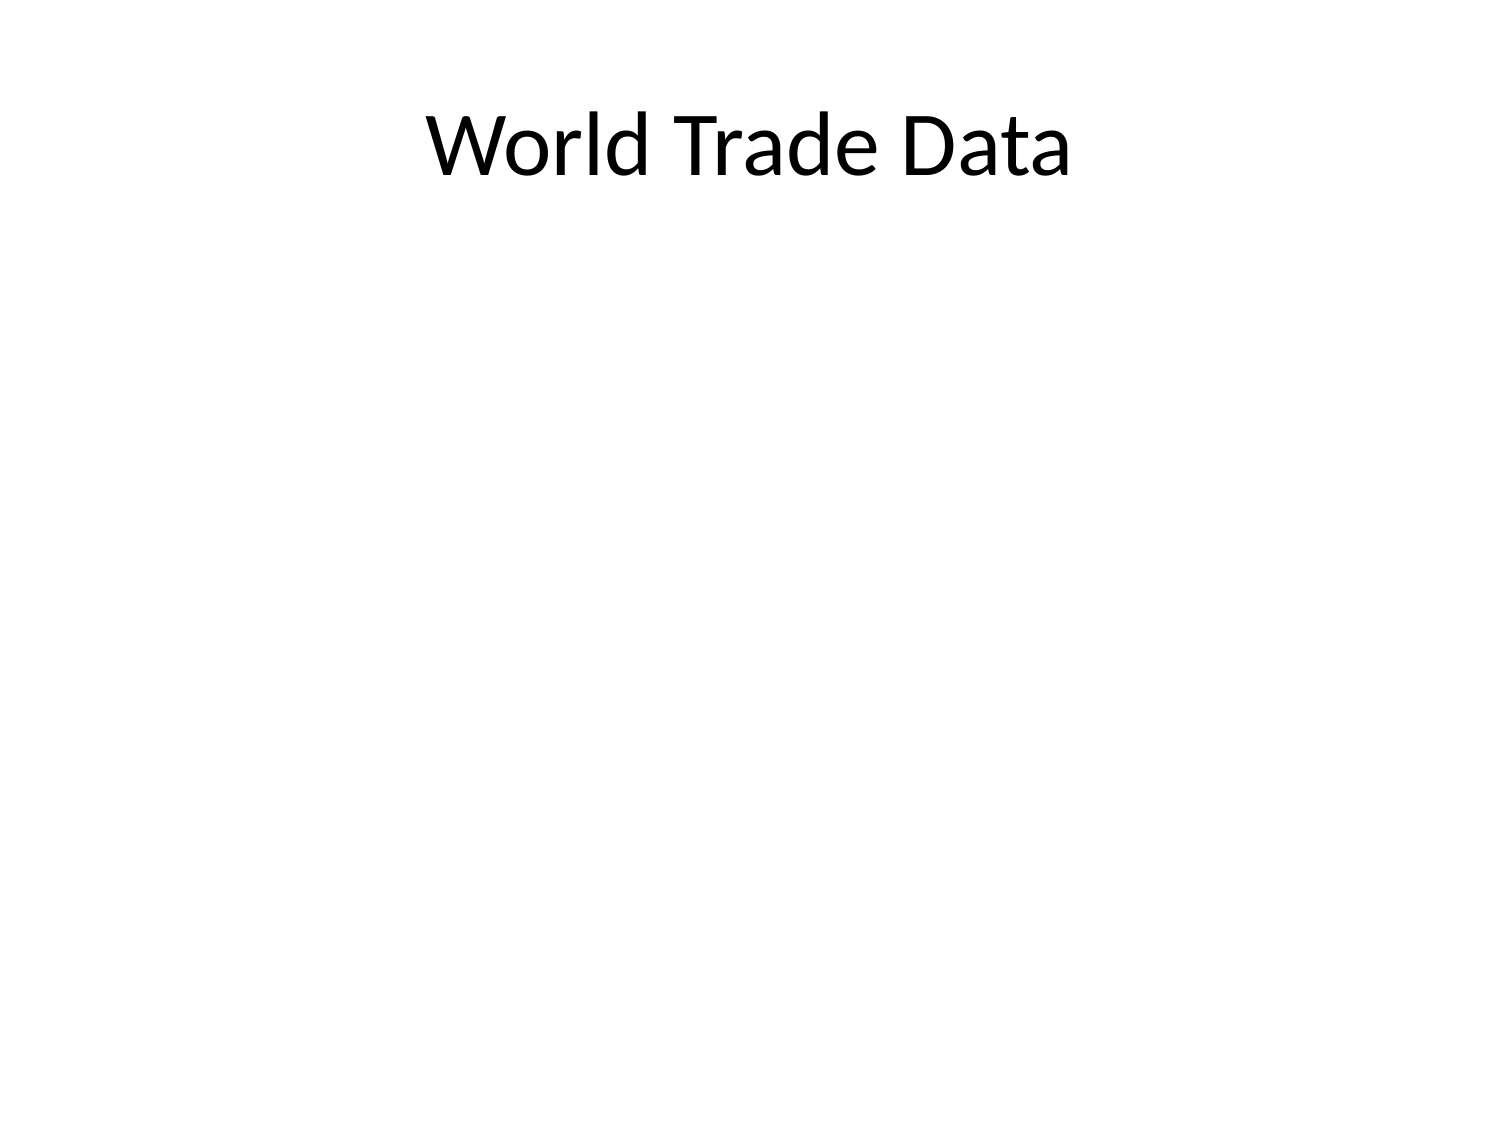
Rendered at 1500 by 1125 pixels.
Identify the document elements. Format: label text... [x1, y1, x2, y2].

title World Trade Data [75, 45, 1425, 233]
